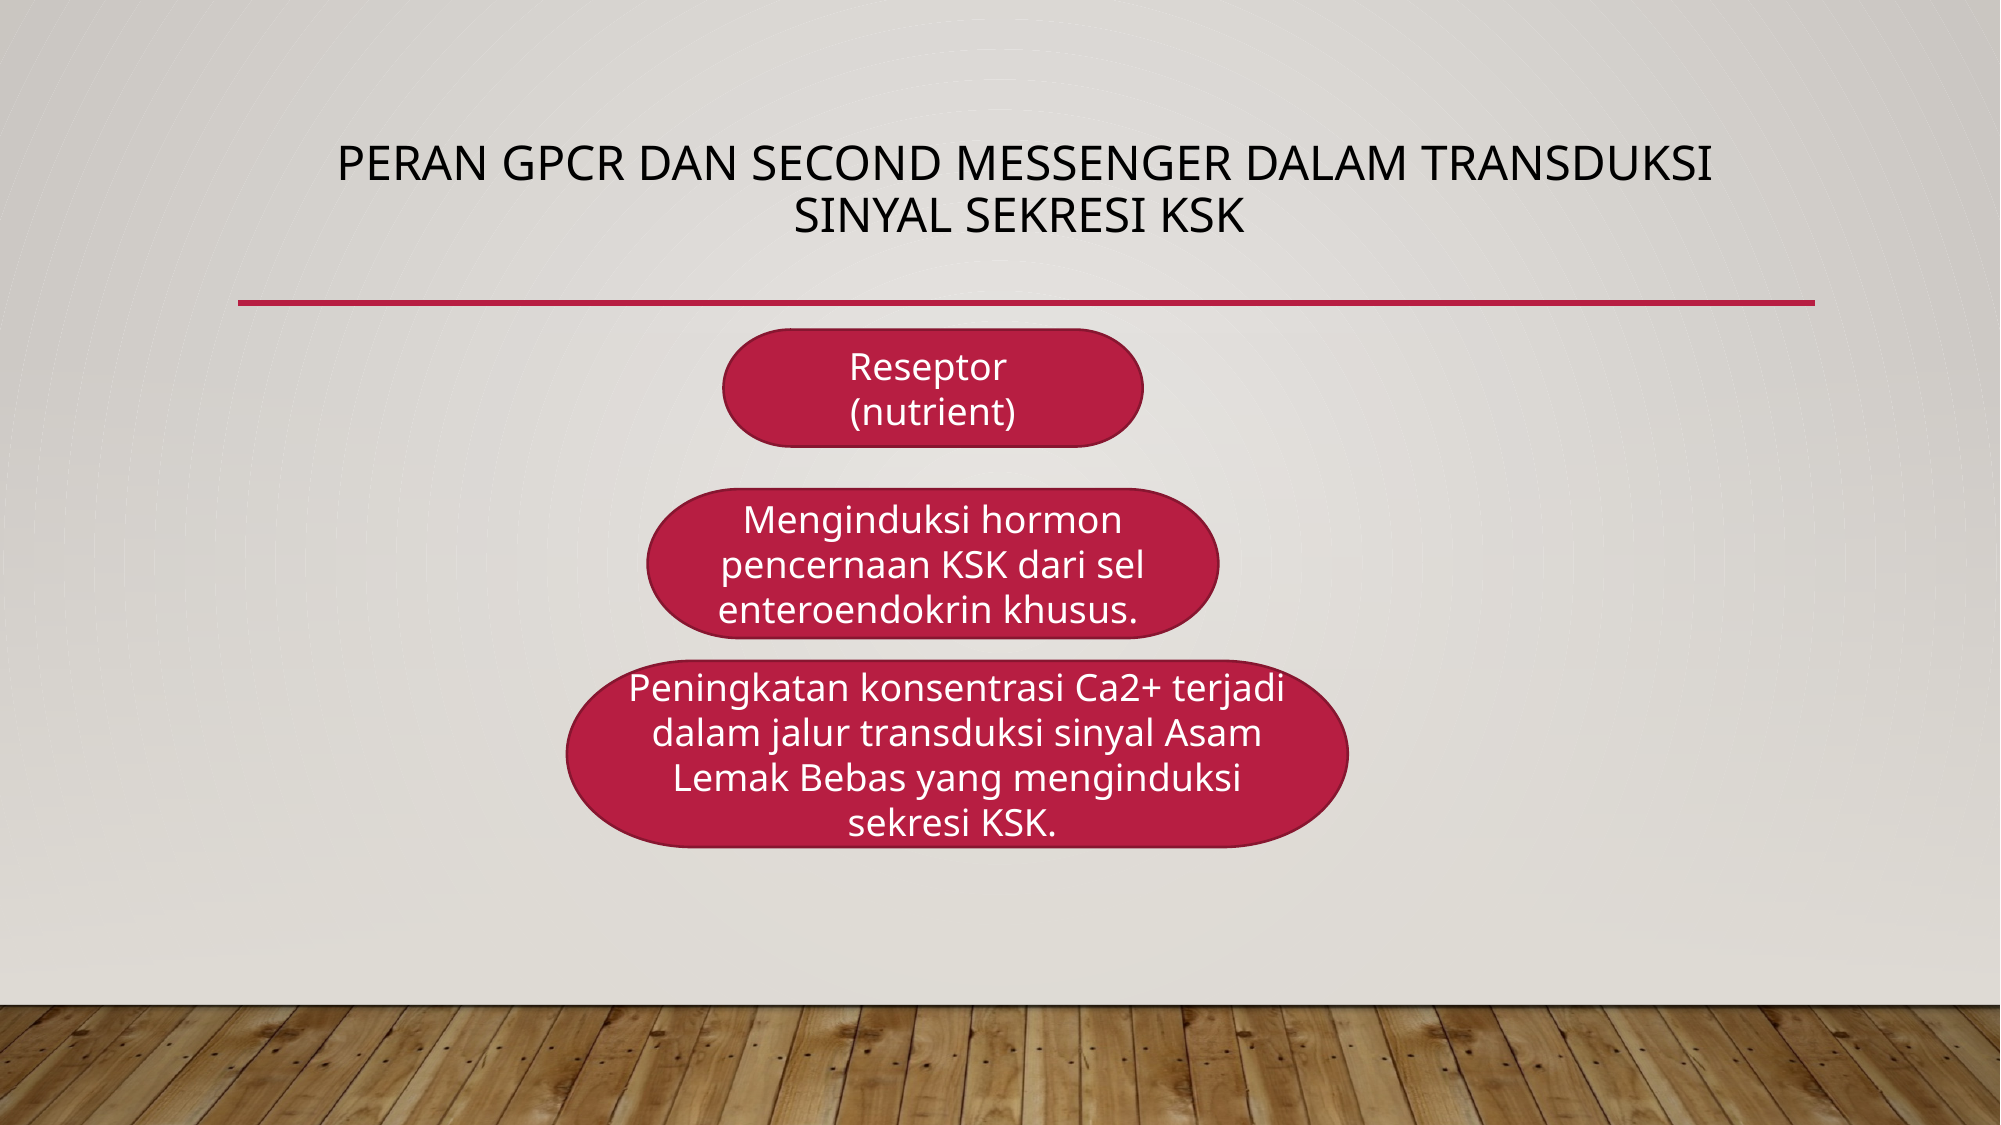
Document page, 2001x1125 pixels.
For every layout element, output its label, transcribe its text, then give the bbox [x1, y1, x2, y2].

text_box Menginduksi hormon pencernaan KSK dari sel enteroendokrin khusus. [646, 487, 1220, 640]
picture [0, 1005, 2000, 1125]
text_box Reseptor (nutrient) [722, 328, 1144, 448]
title Peran GPCR dan Second Messenger dalam Transduksi Sinyal Sekresi KSK [238, 131, 1814, 305]
text_box Peningkatan konsentrasi Ca2+ terjadi dalam jalur transduksi sinyal Asam Lemak Bebas yang menginduksi sekresi KSK. [565, 659, 1350, 849]
